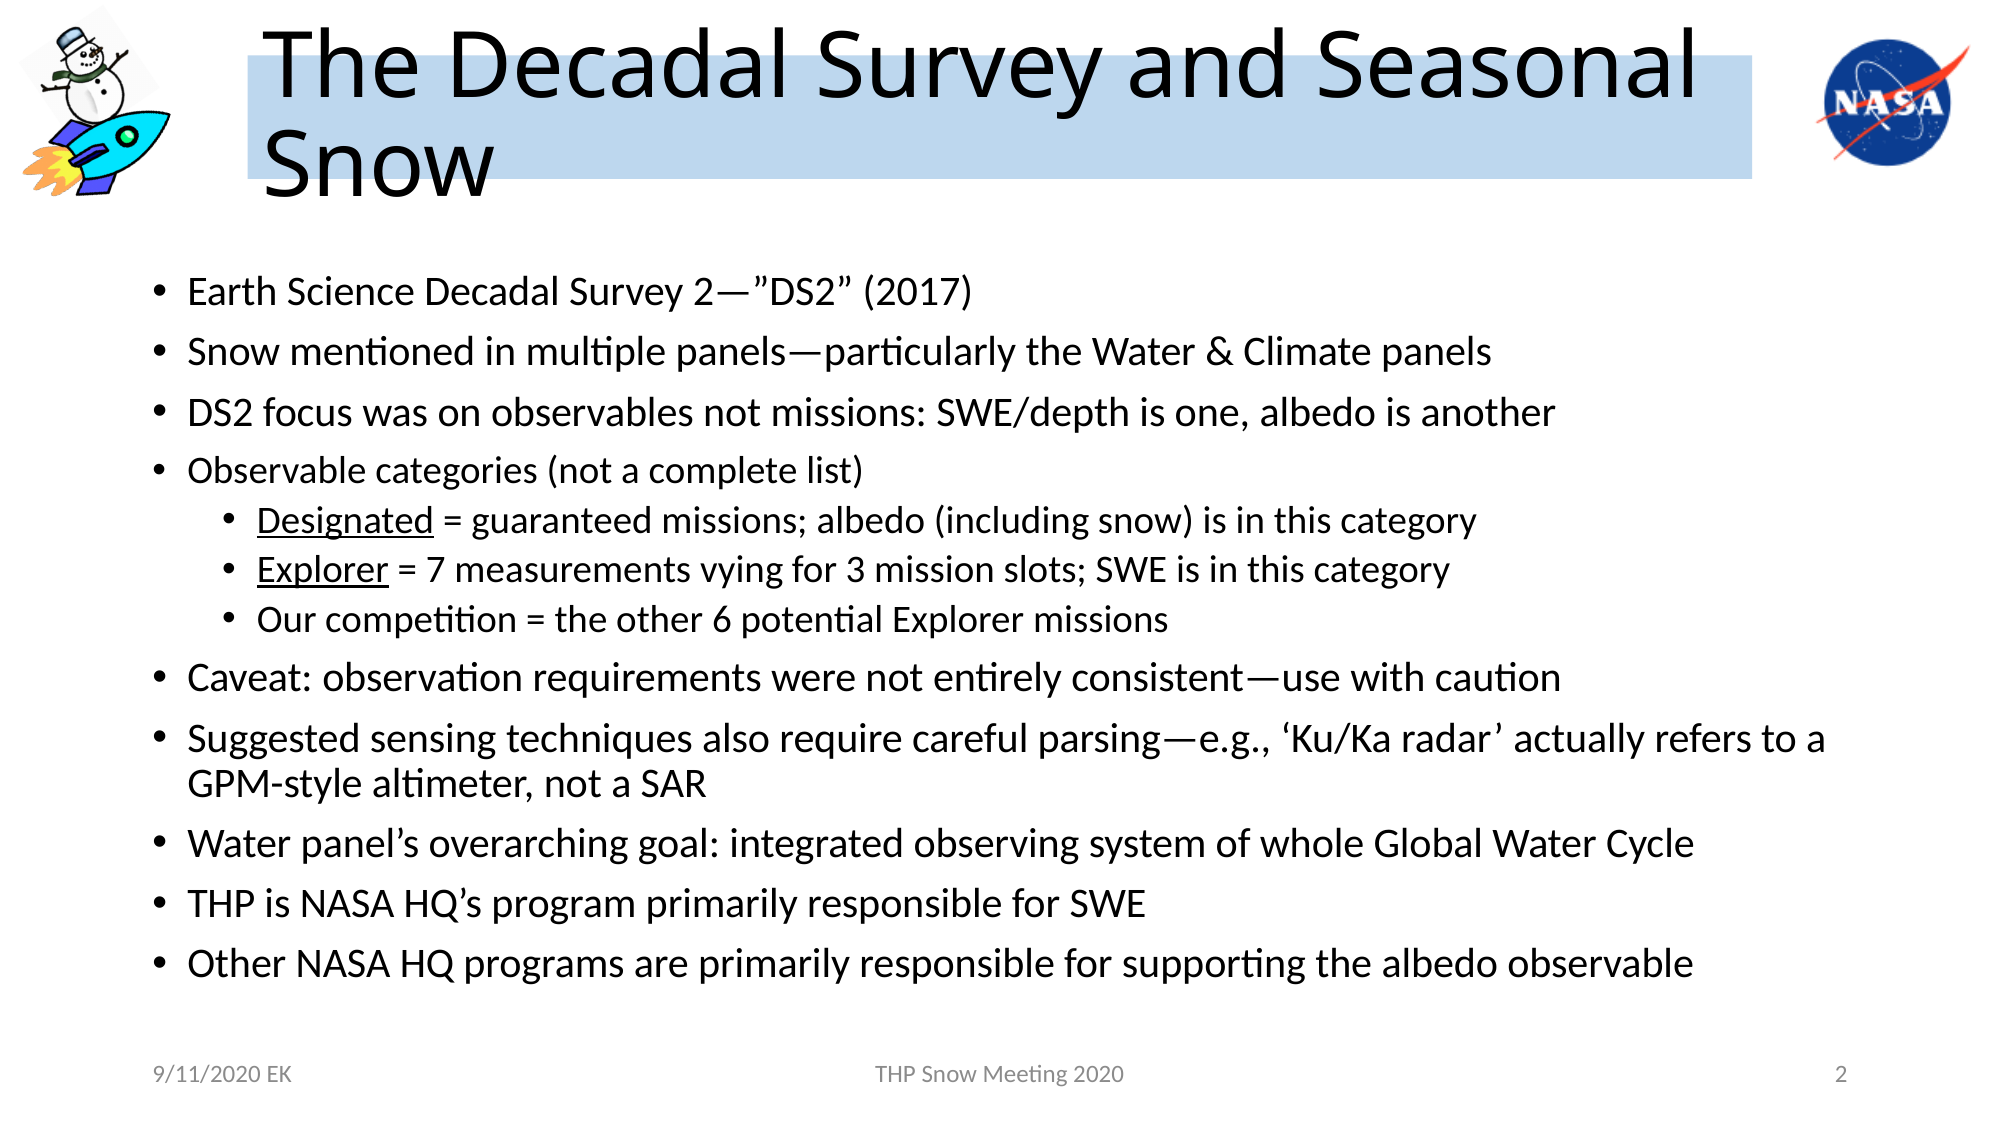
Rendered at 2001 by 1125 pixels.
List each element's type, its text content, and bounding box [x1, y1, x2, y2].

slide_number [137, 1042, 588, 1103]
title The Decadal Survey and Seasonal Snow [247, 55, 1753, 179]
picture [18, 4, 170, 223]
list Earth Science Decadal Survey 2—”DS2” (2017) Snow mentioned in multiple panels—particularly the Water & Climate panels DS2 focus was on observables not missions: SWE/depth is one, albedo is another Observable categories (not a complete list) Designated = guaranteed missions; albedo (including snow) is in this category Explorer = 7 measurements vying for 3 mission slots; SWE is in this category Our competition = the other 6 potential Explorer missions Caveat: observation requirements were not entirely consistent—use with caution Suggested sensing techniques also require careful parsing—e.g., ‘Ku/Ka radar’ actually refers to a GPM-style altimeter, not a SAR Water panel’s overarching goal: integrated observing system of whole Global Water Cycle THP is NASA HQ’s program primarily responsible for SWE Other NASA HQ programs are primarily responsible for supporting the albedo observable [137, 261, 1863, 1014]
slide_number 2 [1412, 1042, 1863, 1103]
picture [1809, 32, 1982, 177]
footer THP Snow Meeting 2020 [662, 1042, 1338, 1103]
